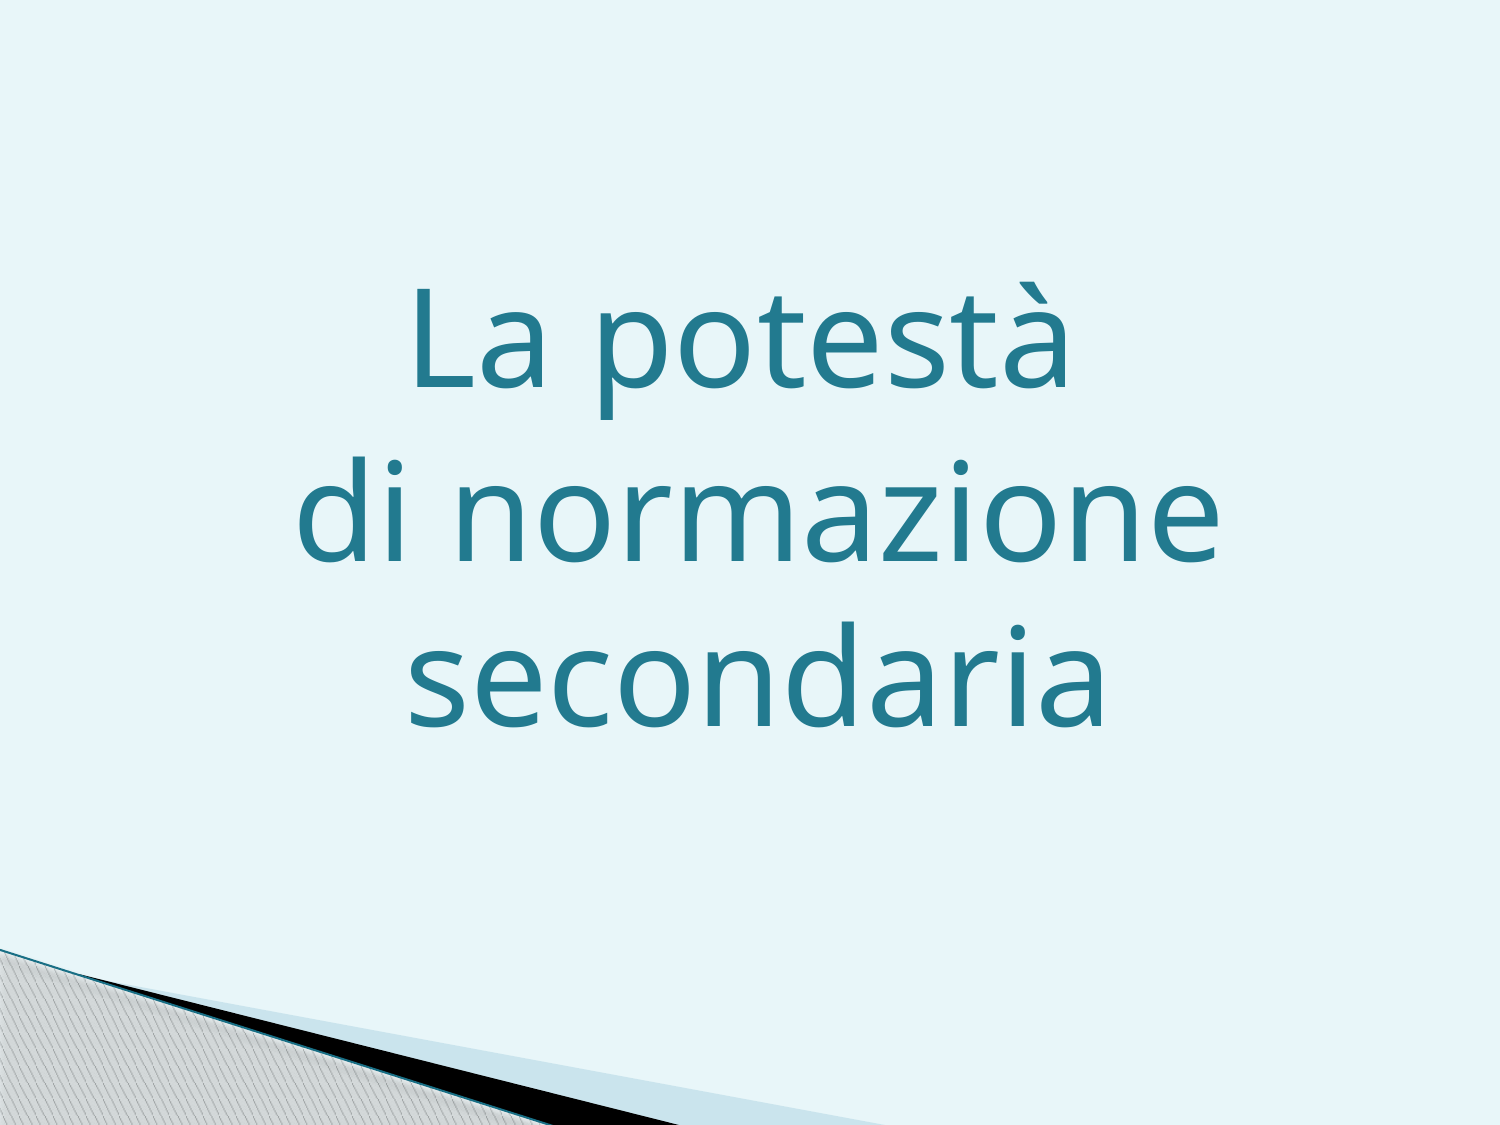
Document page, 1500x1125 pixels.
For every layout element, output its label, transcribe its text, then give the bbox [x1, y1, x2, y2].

list La potestà di normazione secondaria [75, 243, 1425, 986]
